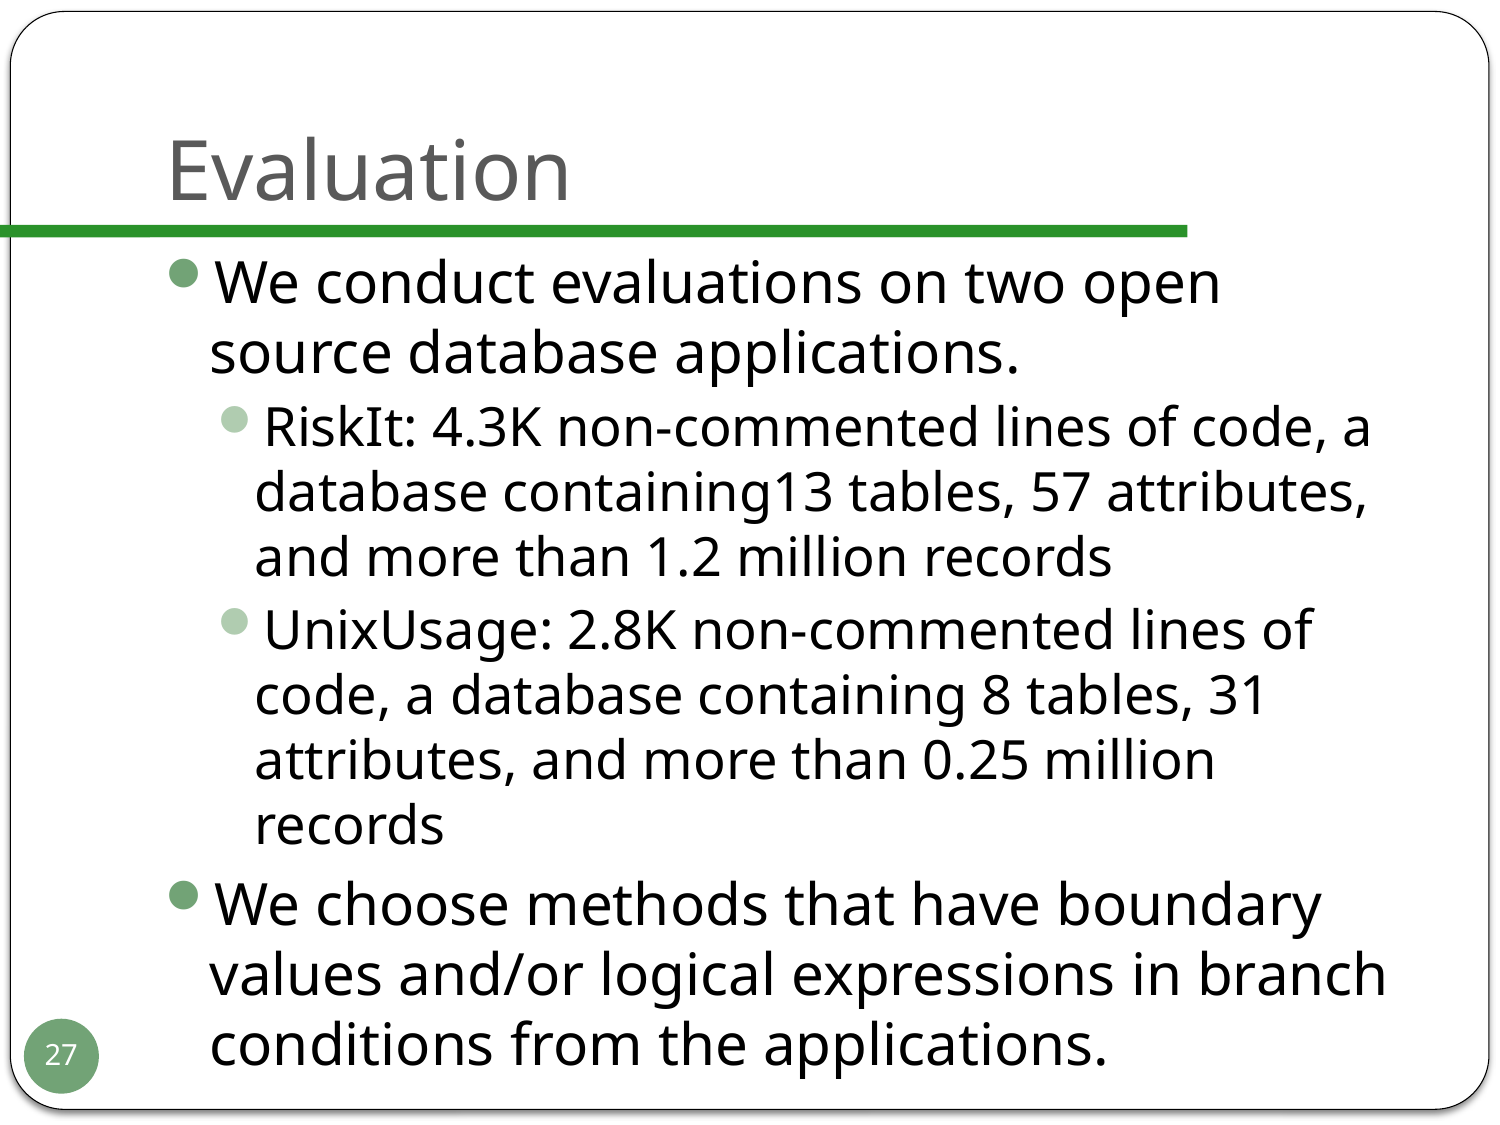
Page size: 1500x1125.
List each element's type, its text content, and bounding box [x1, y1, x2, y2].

slide_number 27 [23, 1018, 99, 1094]
title Evaluation [149, 49, 1426, 233]
list We conduct evaluations on two open source database applications. RiskIt: 4.3K non-commented lines of code, a database containing13 tables, 57 attributes, and more than 1.2 million records UnixUsage: 2.8K non-commented lines of code, a database containing 8 tables, 31 attributes, and more than 0.25 million records We choose methods that have boundary values and/or logical expressions in branch conditions from the applications. [149, 237, 1426, 988]
